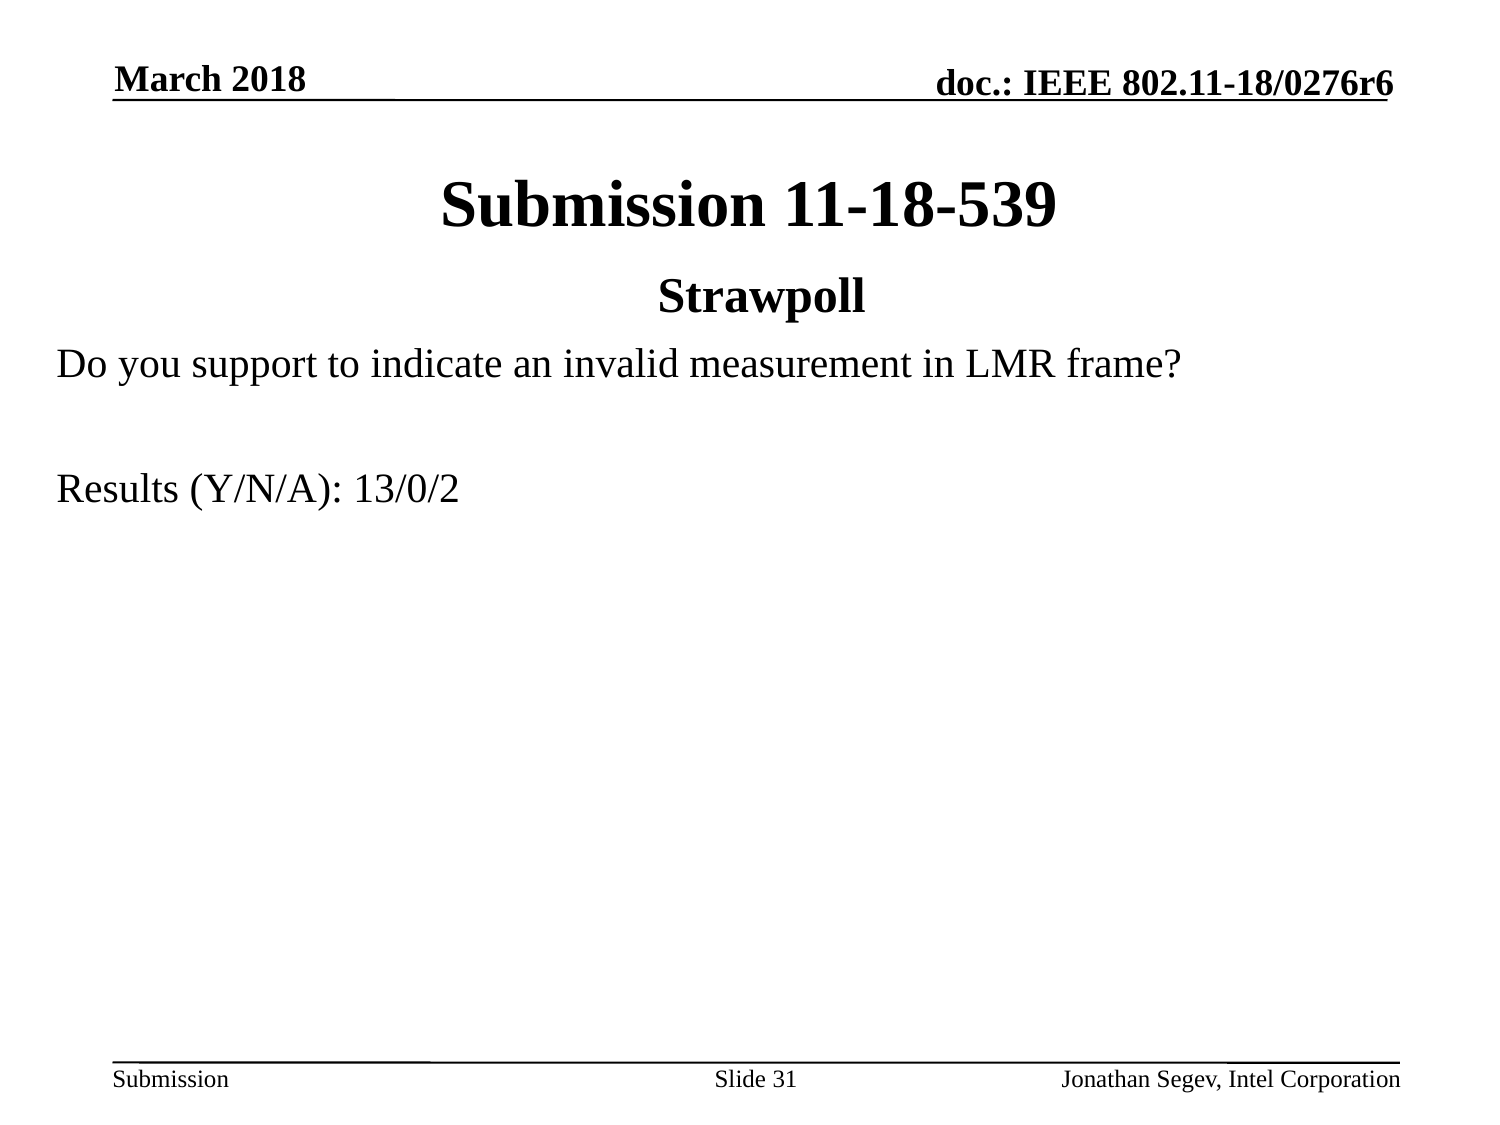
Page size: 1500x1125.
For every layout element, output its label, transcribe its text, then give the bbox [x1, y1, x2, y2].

slide_number Slide 31 [712, 1061, 800, 1123]
footer Jonathan Segev, Intel Corporation [878, 1061, 1402, 1093]
title Submission 11-18-539 [112, 112, 1388, 255]
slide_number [114, 54, 423, 100]
list Strawpoll Do you support to indicate an invalid measurement in LMR frame? Results (Y/N/A): 13/0/2 [41, 255, 1483, 1000]
